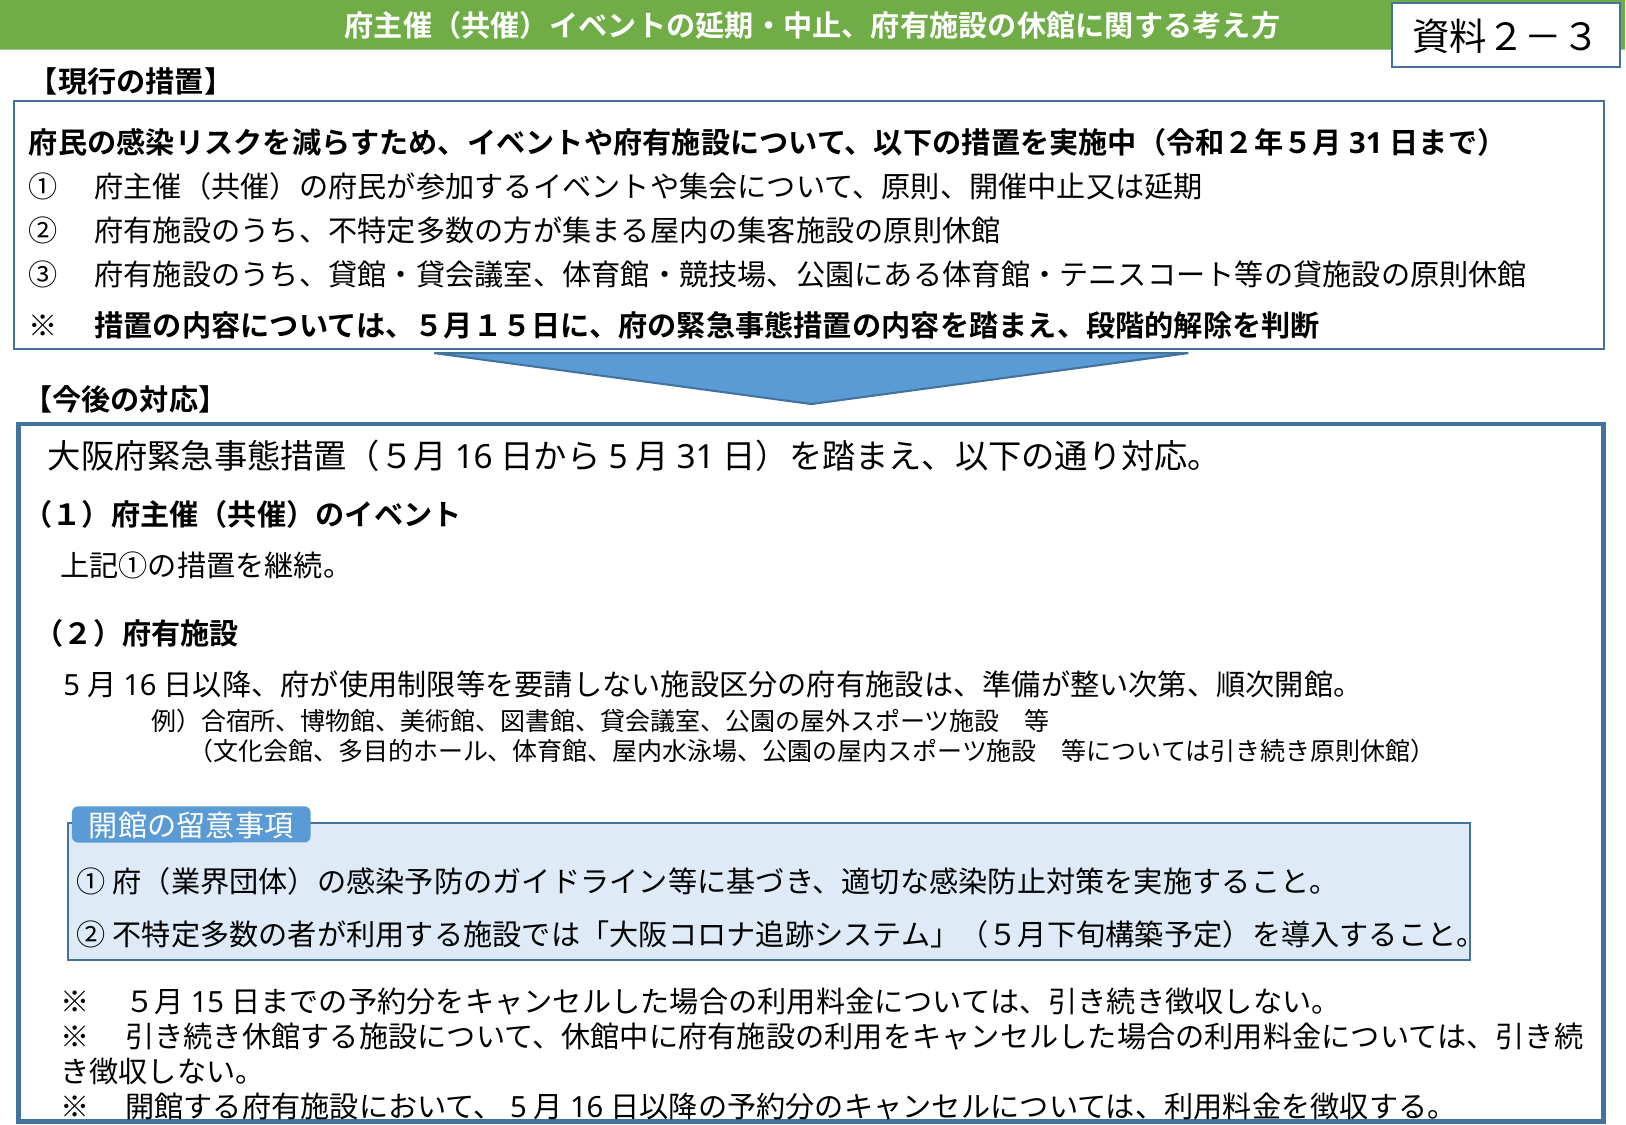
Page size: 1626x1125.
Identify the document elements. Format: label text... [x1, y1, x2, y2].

text_box [312, 822, 1471, 838]
text_box 5月16日以降、府が使用制限等を要請しない施設区分の府有施設は、準備が整い次第、順次開館。 例）合宿所、博物館、美術館、図書館、貸会議室、公園の屋外スポーツ施設 等 （文化会館、多目的ホール、体育館、屋内水泳場、公園の屋内スポーツ施設 等については引き続き原則休館） [48, 641, 1507, 774]
text_box 大阪府緊急事態措置（５月16日から5月31日）を踏まえ、以下の通り対応。 [33, 427, 1411, 483]
text_box ①府（業界団体）の感染予防のガイドライン等に基づき、適切な感染防止対策を実施すること。 ②不特定多数の者が利用する施設では「大阪コロナ追跡システム」（５月下旬構築予定）を導入すること。 [61, 838, 1494, 959]
text_box ※ 措置の内容については、５月１５日に、府の緊急事態措置の内容を踏まえ、段階的解除を判断 [14, 282, 1623, 350]
text_box 開館の留意事項 [70, 805, 312, 844]
text_box 【今後の対応】 [8, 373, 1424, 424]
text_box （２）府有施設 [19, 608, 255, 658]
text_box 資料２－３ [1391, 2, 1621, 68]
text_box [434, 352, 1189, 406]
text_box ※ ５月15日までの予約分をキャンセルした場合の利用料金については、引き続き徴収しない。 ※ 引き続き休館する施設について、休館中に府有施設の利用をキャンセルした場合の利用料金については、引き続き徴収しない。 ※ 開館する府有施設において、5月16日以降の予約分のキャンセルについては、利用料金を徴収する。 [45, 976, 1604, 1125]
text_box [18, 423, 1605, 1122]
text_box 府主催（共催）イベントの延期・中止、府有施設の休館に関する考え方 [0, 0, 1625, 50]
text_box （１）府主催（共催）のイベント [8, 488, 477, 539]
text_box 【現行の措置】 [14, 55, 1430, 100]
text_box 上記①の措置を継続。 [45, 540, 1423, 590]
text_box 府民の感染リスクを減らすため、イベントや府有施設について、以下の措置を実施中（令和２年５月31日まで） ① 府主催（共催）の府民が参加するイベントや集会について、原則、開催中止又は延期 ② 府有施設のうち、不特定多数の方が集まる屋内の集客施設の原則休館 ③ 府有施設のうち、貸館・貸会議室、体育館・競技場、公園にある体育館・テニスコート等の貸施設の原則休館 [13, 100, 1605, 350]
